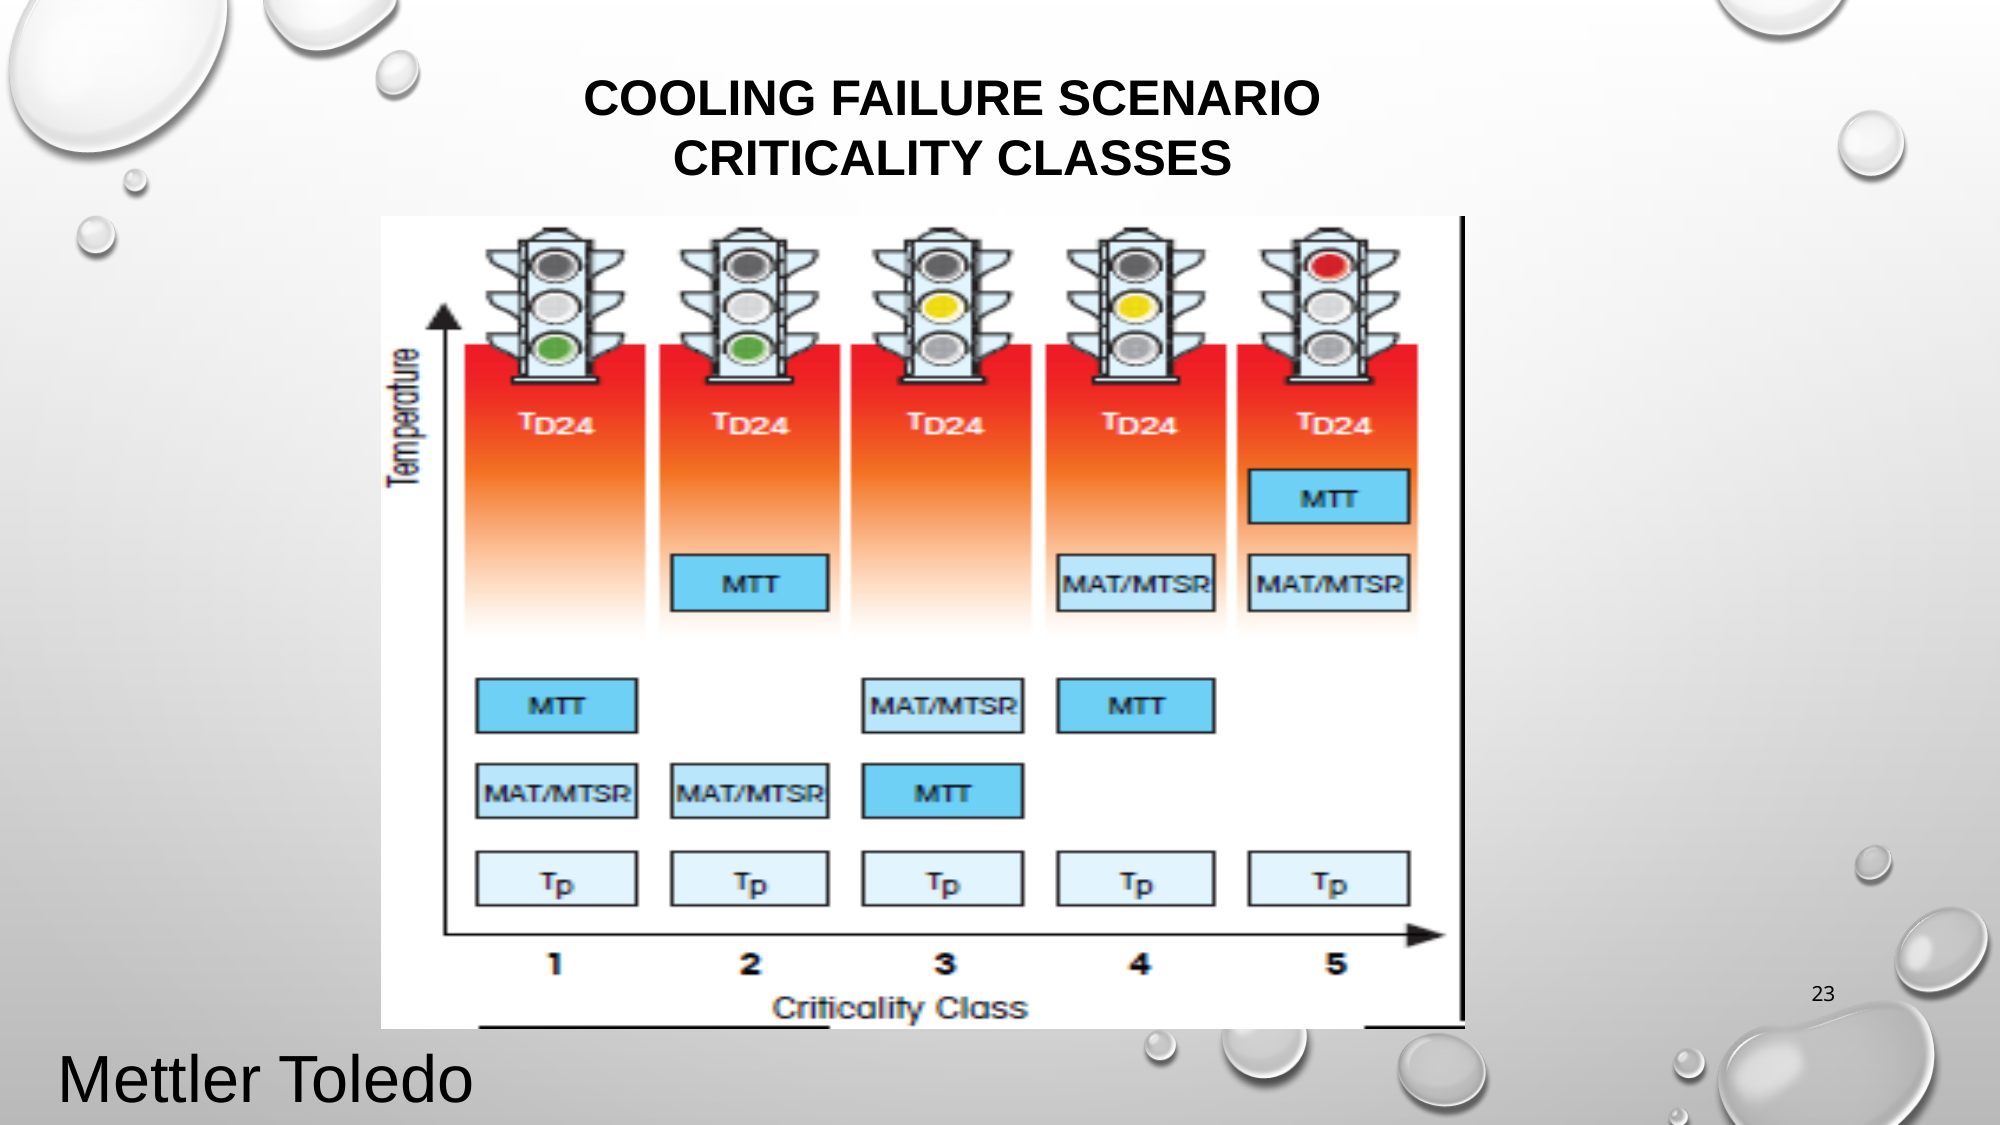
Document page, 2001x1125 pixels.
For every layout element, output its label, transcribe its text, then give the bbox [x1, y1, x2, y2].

picture [0, 0, 2000, 1125]
slide_number 23 [1724, 965, 1851, 1025]
text_box COOLING FAILURE SCENARIO CRITICALITY CLASSES [381, 57, 1524, 193]
text_box Mettler Toledo [43, 1028, 563, 1124]
